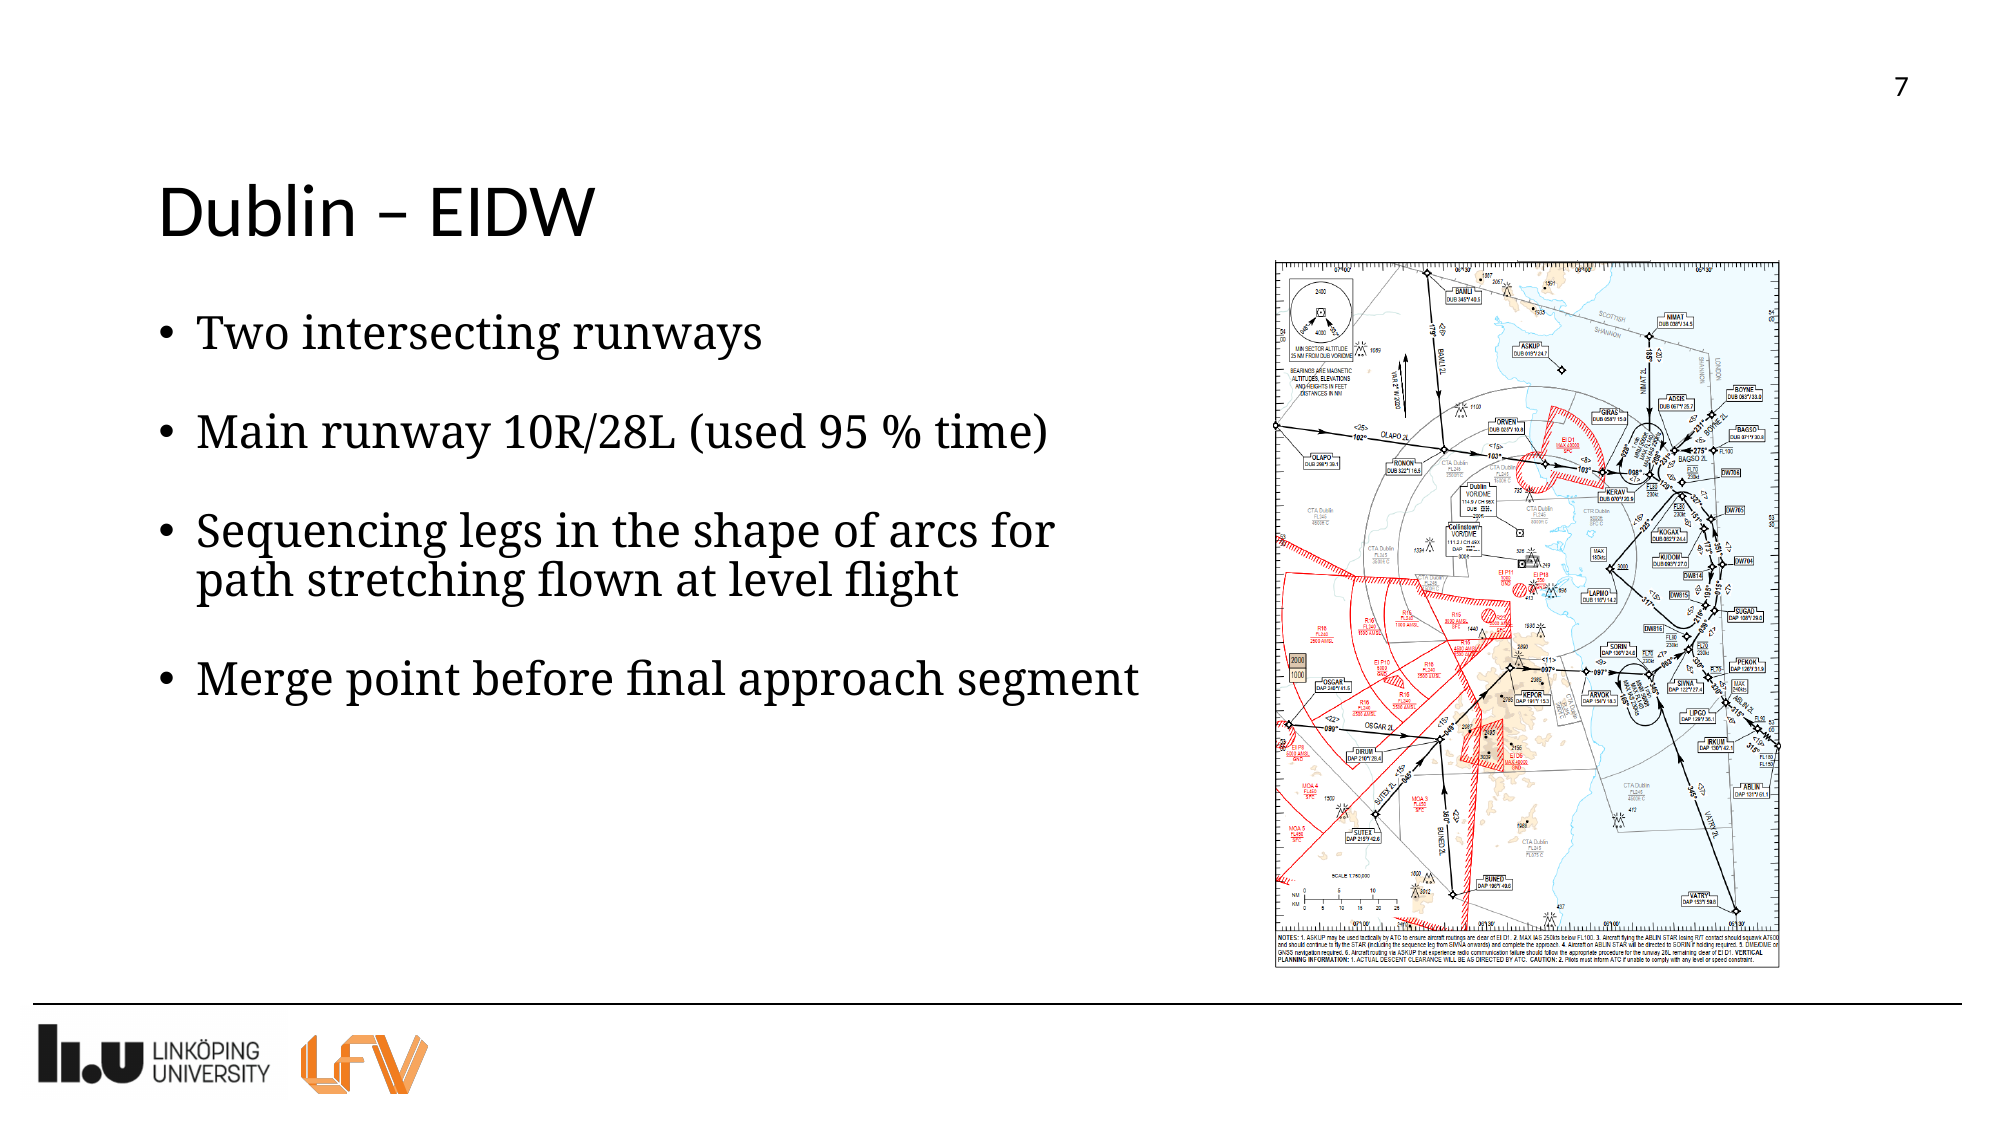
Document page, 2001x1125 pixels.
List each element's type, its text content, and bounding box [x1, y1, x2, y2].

slide_number 7 [1802, 59, 1924, 103]
title Dublin – EIDW [143, 163, 1924, 291]
picture [300, 1034, 428, 1094]
list Two intersecting runways Main runway 10R/28L (used 95 % time) Sequencing legs in the shape of arcs for path stretching flown at level flight Merge point before final approach segment [143, 302, 1177, 970]
picture [1273, 260, 1781, 970]
picture [19, 1005, 288, 1101]
